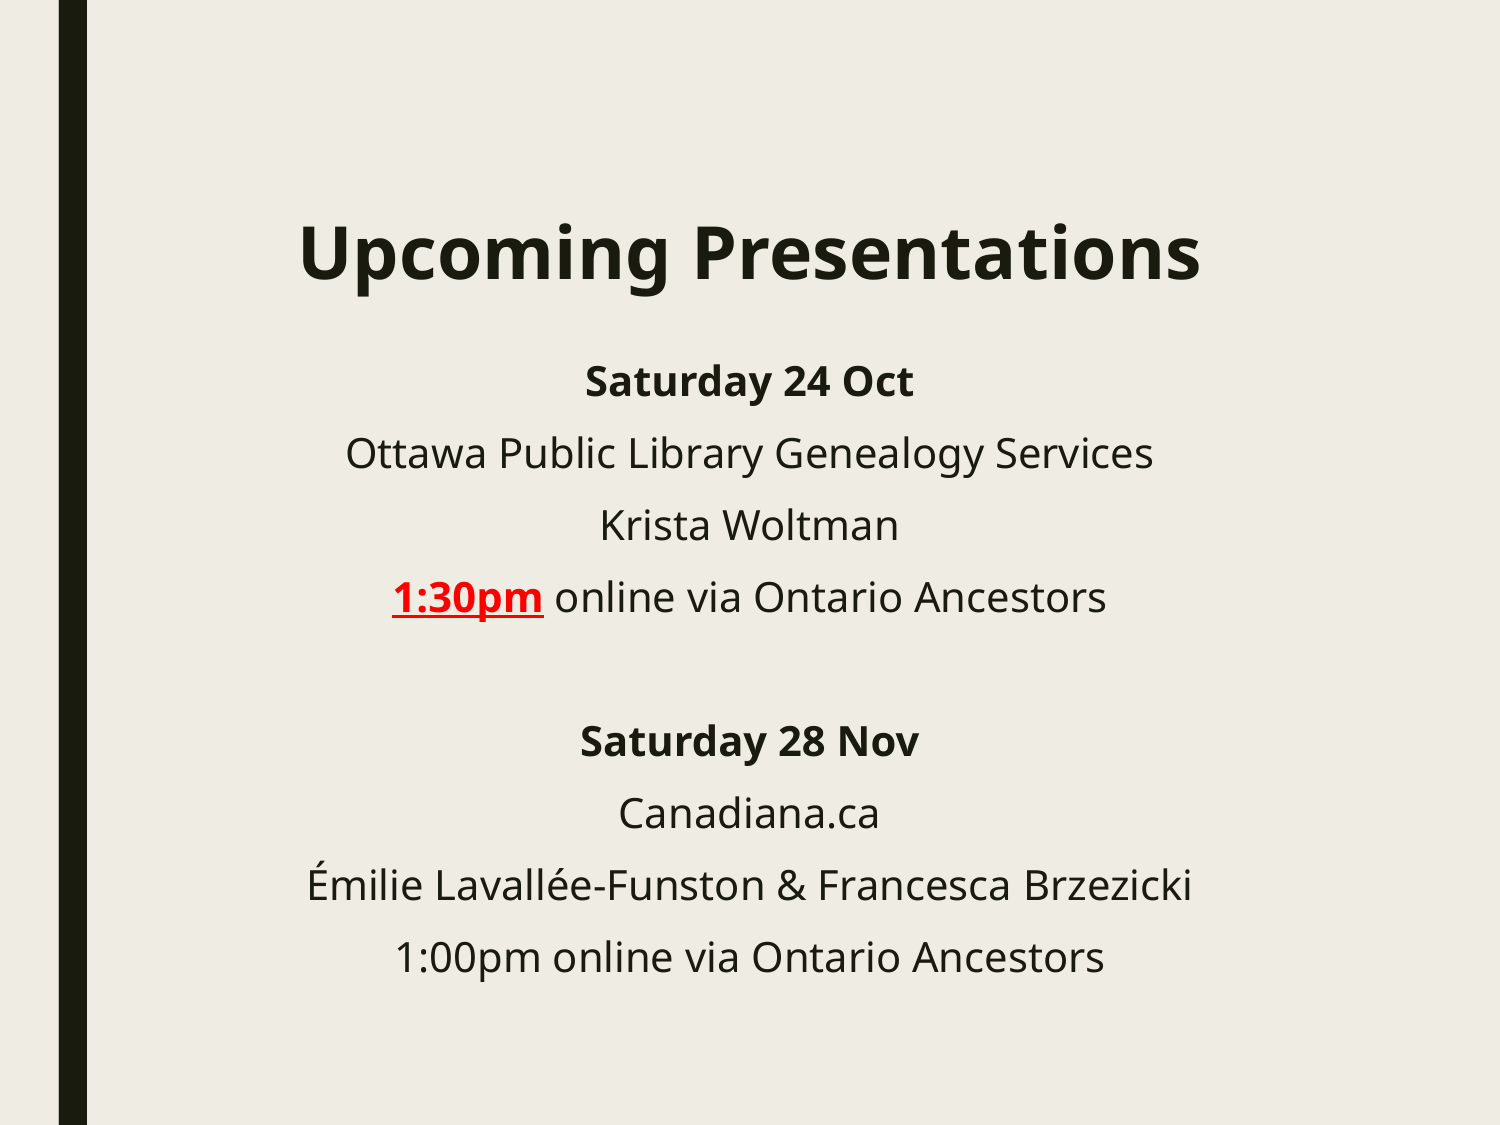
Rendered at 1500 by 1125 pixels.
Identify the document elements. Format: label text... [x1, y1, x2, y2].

list Saturday 24 Oct Ottawa Public Library Genealogy Services Krista Woltman 1:30pm online via Ontario Ancestors Saturday 28 Nov Canadiana.ca Émilie Lavallée-Funston & Francesca Brzezicki 1:00pm online via Ontario Ancestors [64, 356, 1436, 965]
title Upcoming Presentations [64, 209, 1436, 304]
text_box [372, 853, 390, 888]
